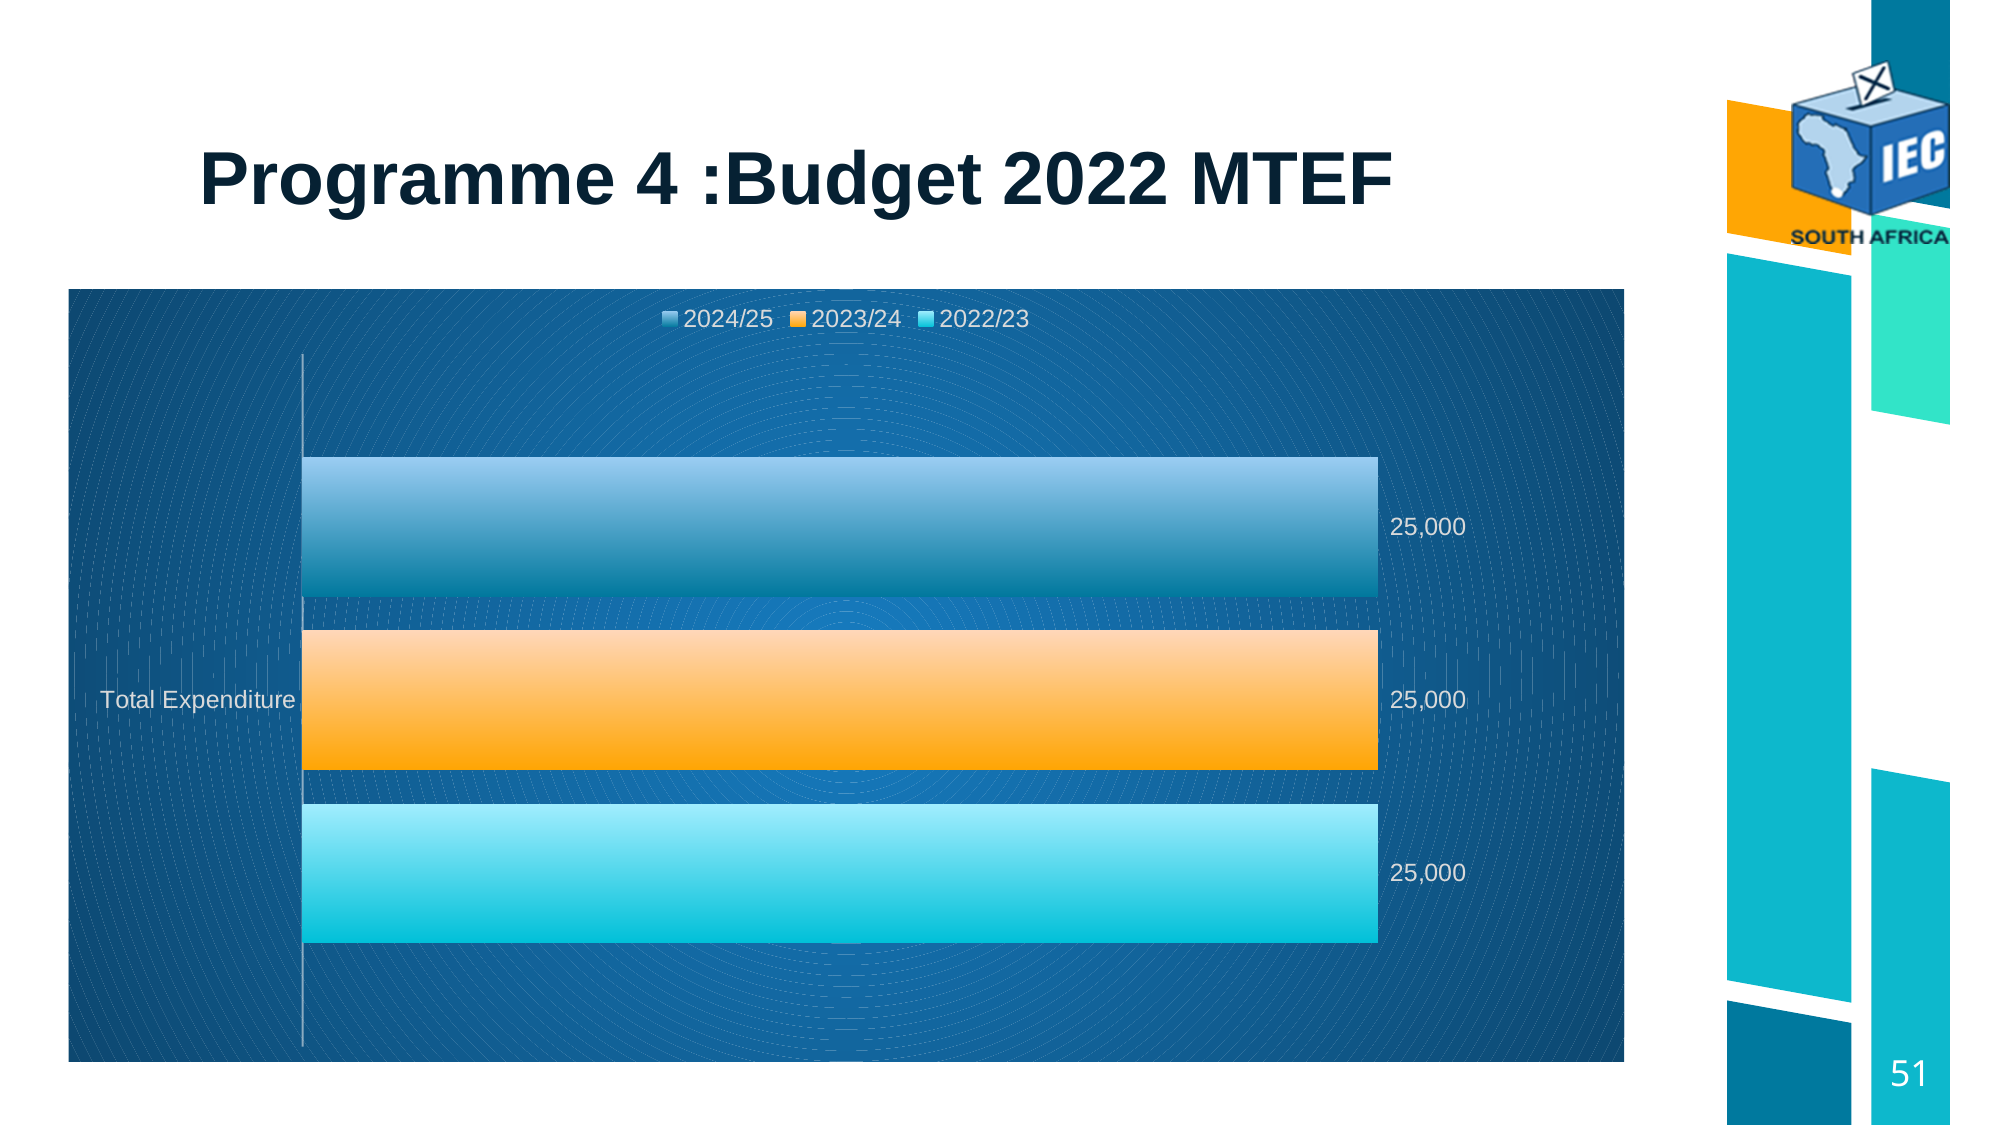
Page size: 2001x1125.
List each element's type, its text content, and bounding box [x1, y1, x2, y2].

text_box Programme 4 :Budget 2022 MTEF [184, 121, 1602, 227]
picture [1791, 60, 1951, 244]
slide_number 51 [1871, 1025, 1950, 1125]
chart [68, 288, 1625, 1063]
